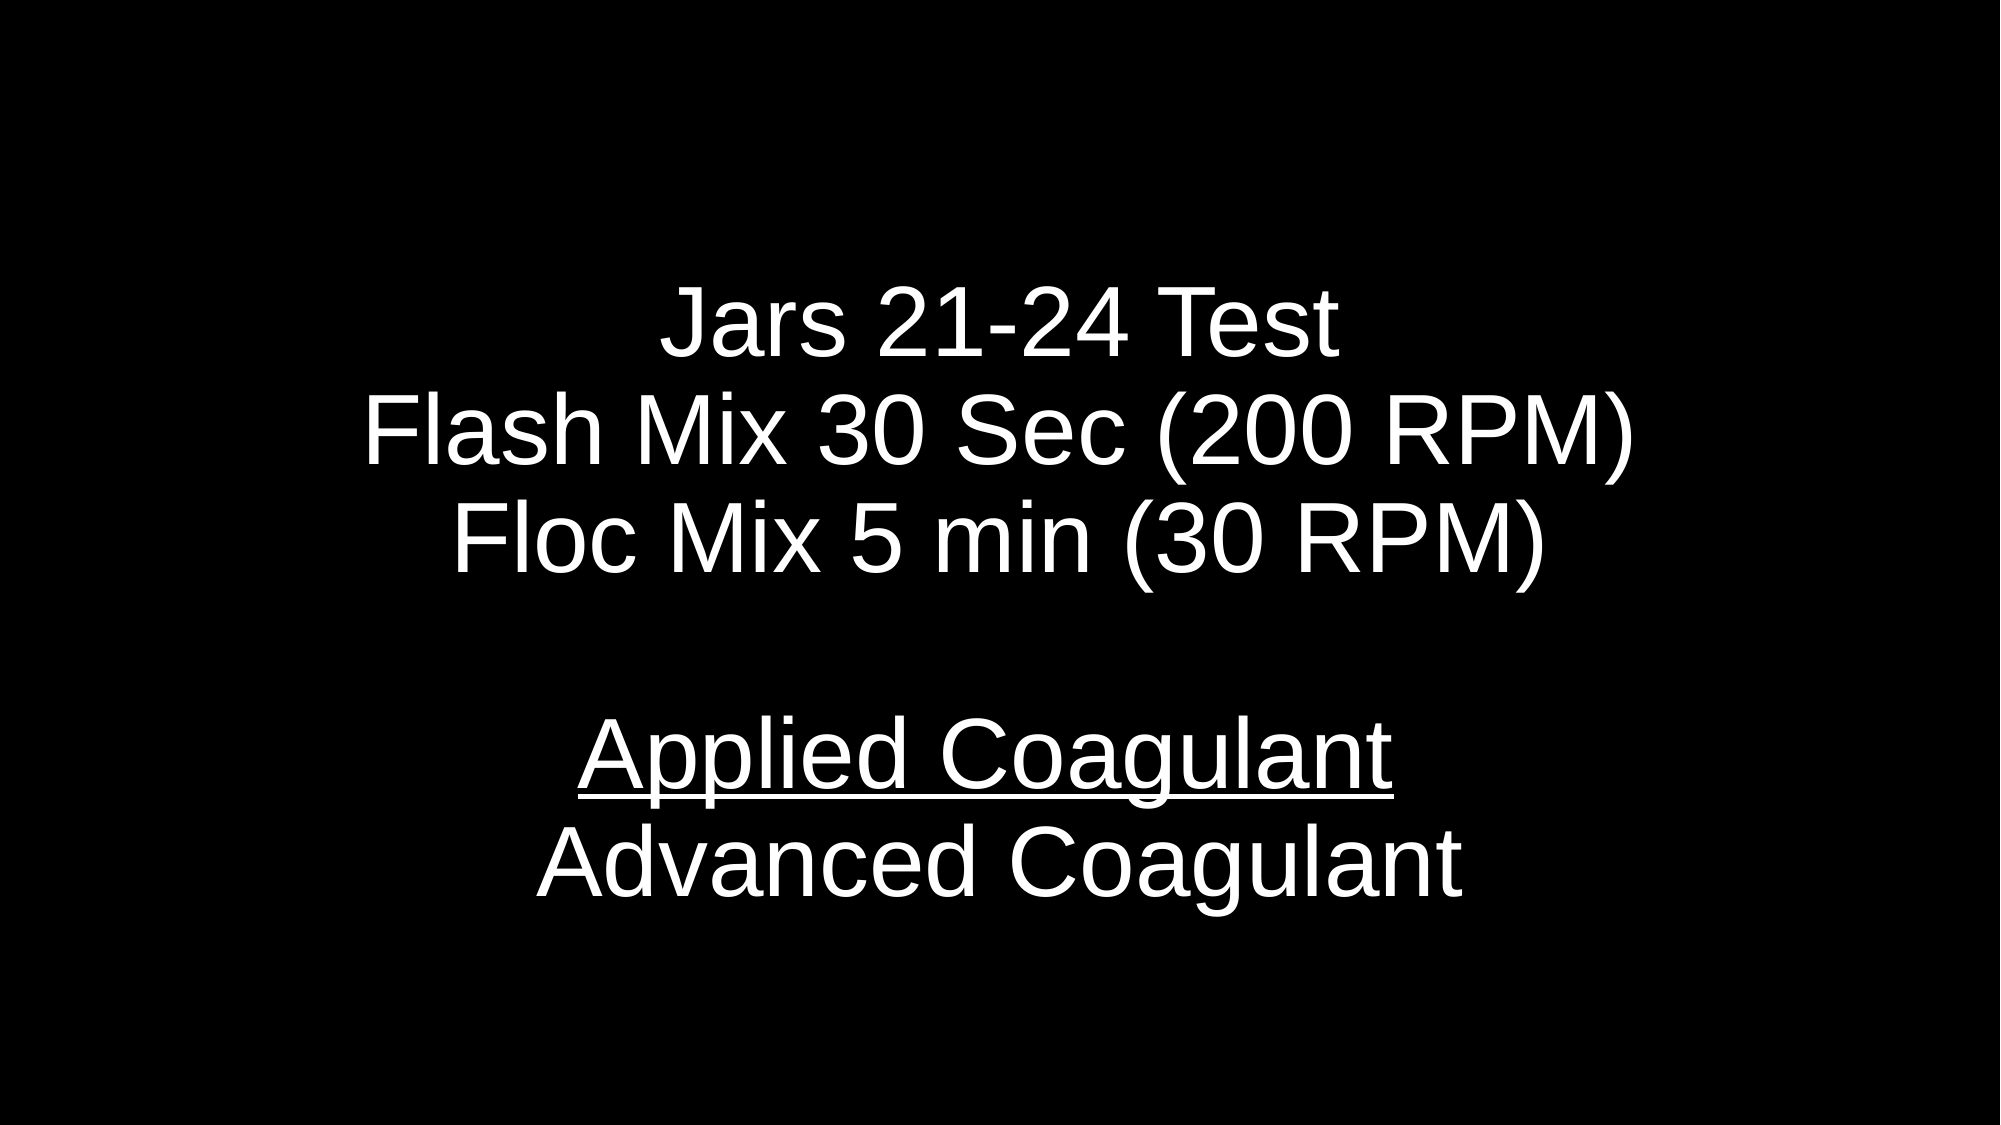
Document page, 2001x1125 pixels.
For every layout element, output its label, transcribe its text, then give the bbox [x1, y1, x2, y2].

title Jars 21-24 Test Flash Mix 30 Sec (200 RPM) Floc Mix 5 min (30 RPM) Applied Coagulant Advanced Coagulant [249, 43, 1750, 1046]
